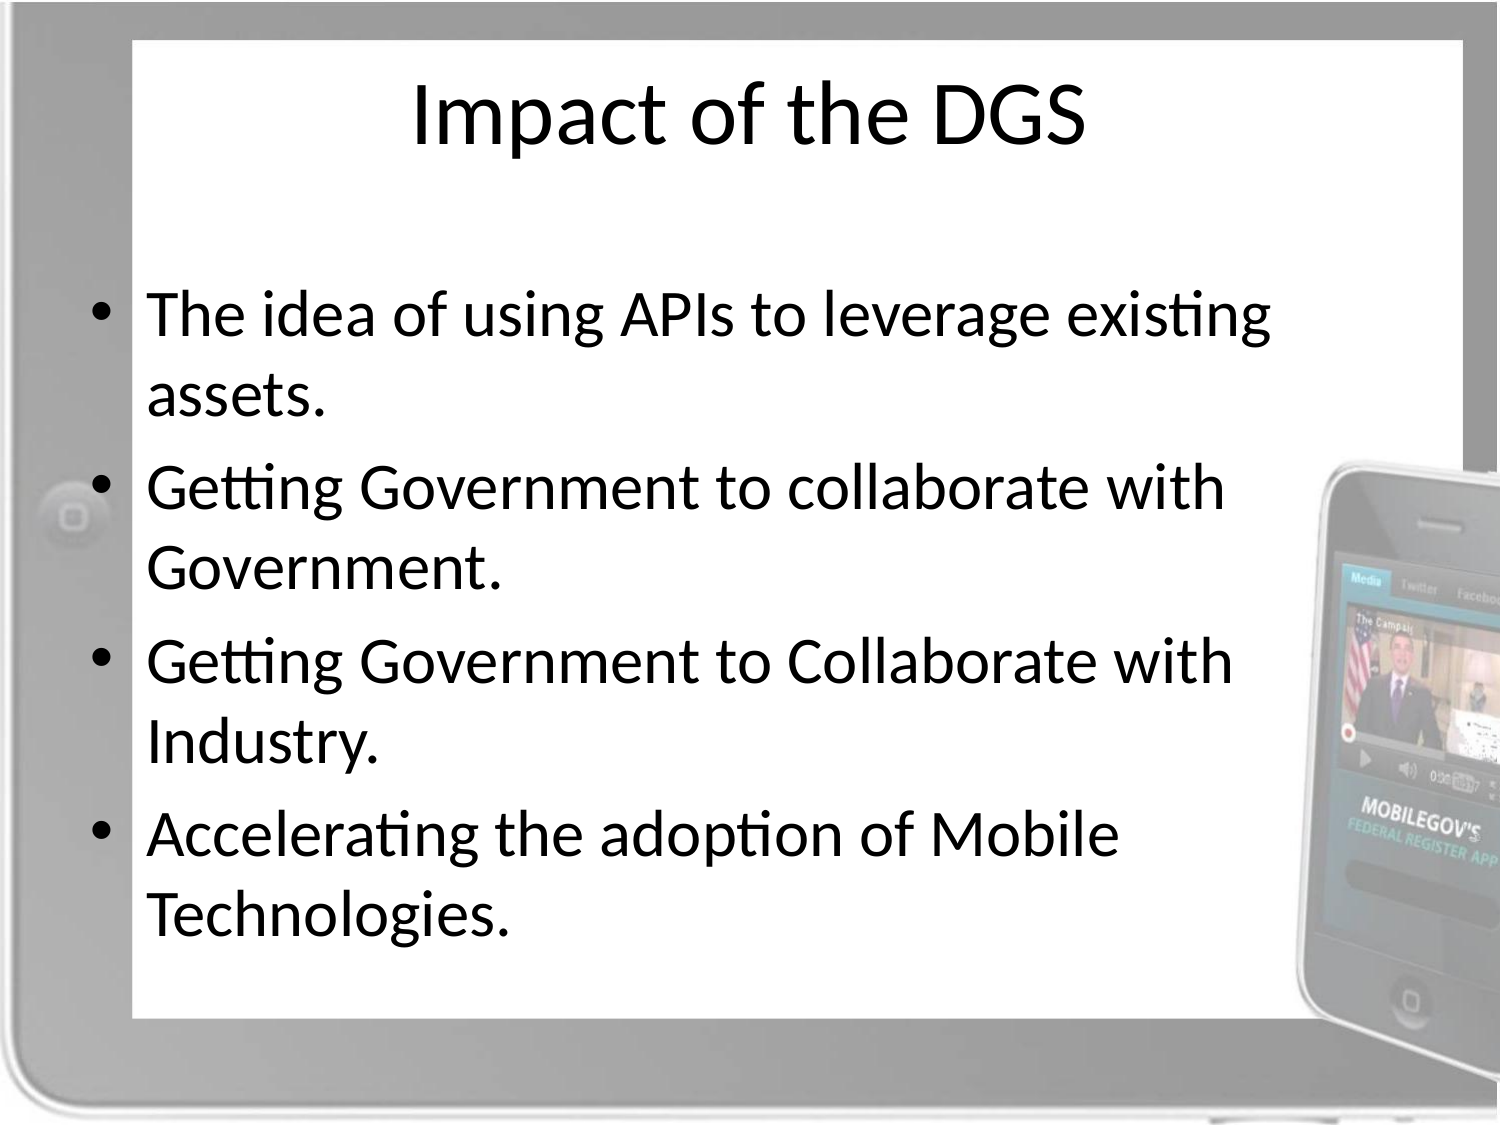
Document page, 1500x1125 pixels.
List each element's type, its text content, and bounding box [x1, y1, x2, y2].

picture [0, 0, 1500, 1125]
title Impact of the DGS [75, 45, 1425, 233]
list The idea of using APIs to leverage existing assets. Getting Government to collaborate with Government. Getting Government to Collaborate with Industry. Accelerating the adoption of Mobile Technologies. [75, 262, 1425, 1005]
